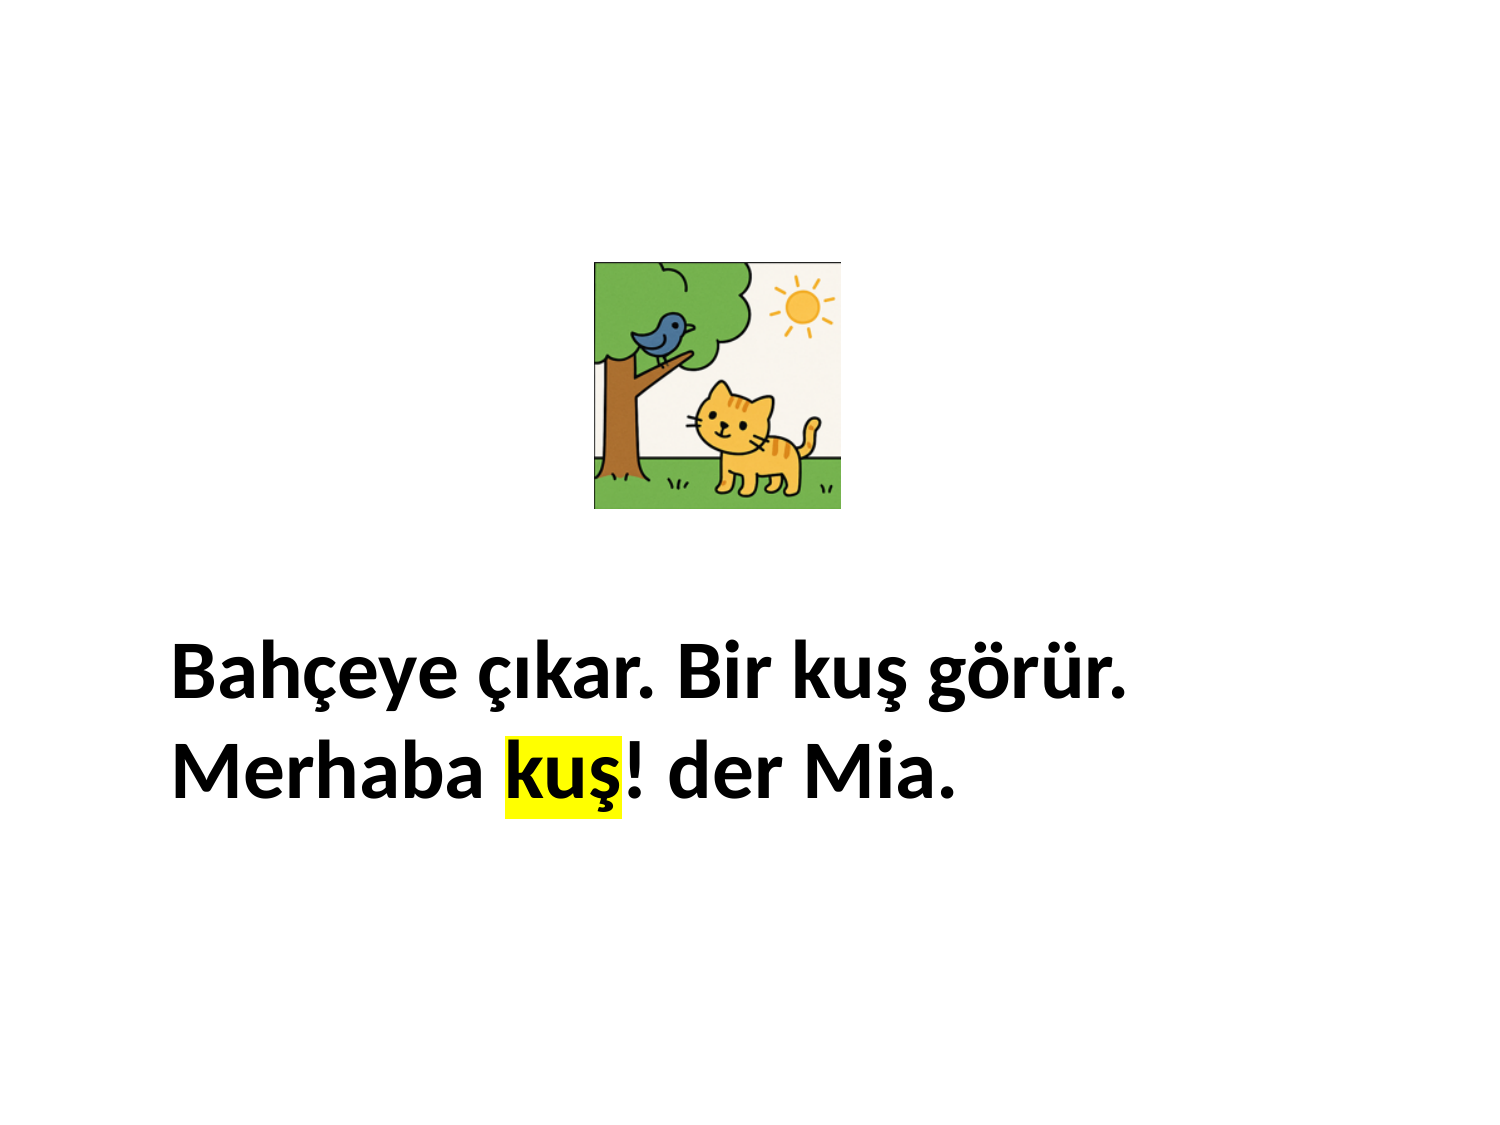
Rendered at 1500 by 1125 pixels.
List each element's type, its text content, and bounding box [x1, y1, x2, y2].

picture [594, 262, 842, 509]
text_box Bahçeye çıkar. Bir kuş görür. Merhaba kuş! der Mia. [155, 562, 1164, 823]
